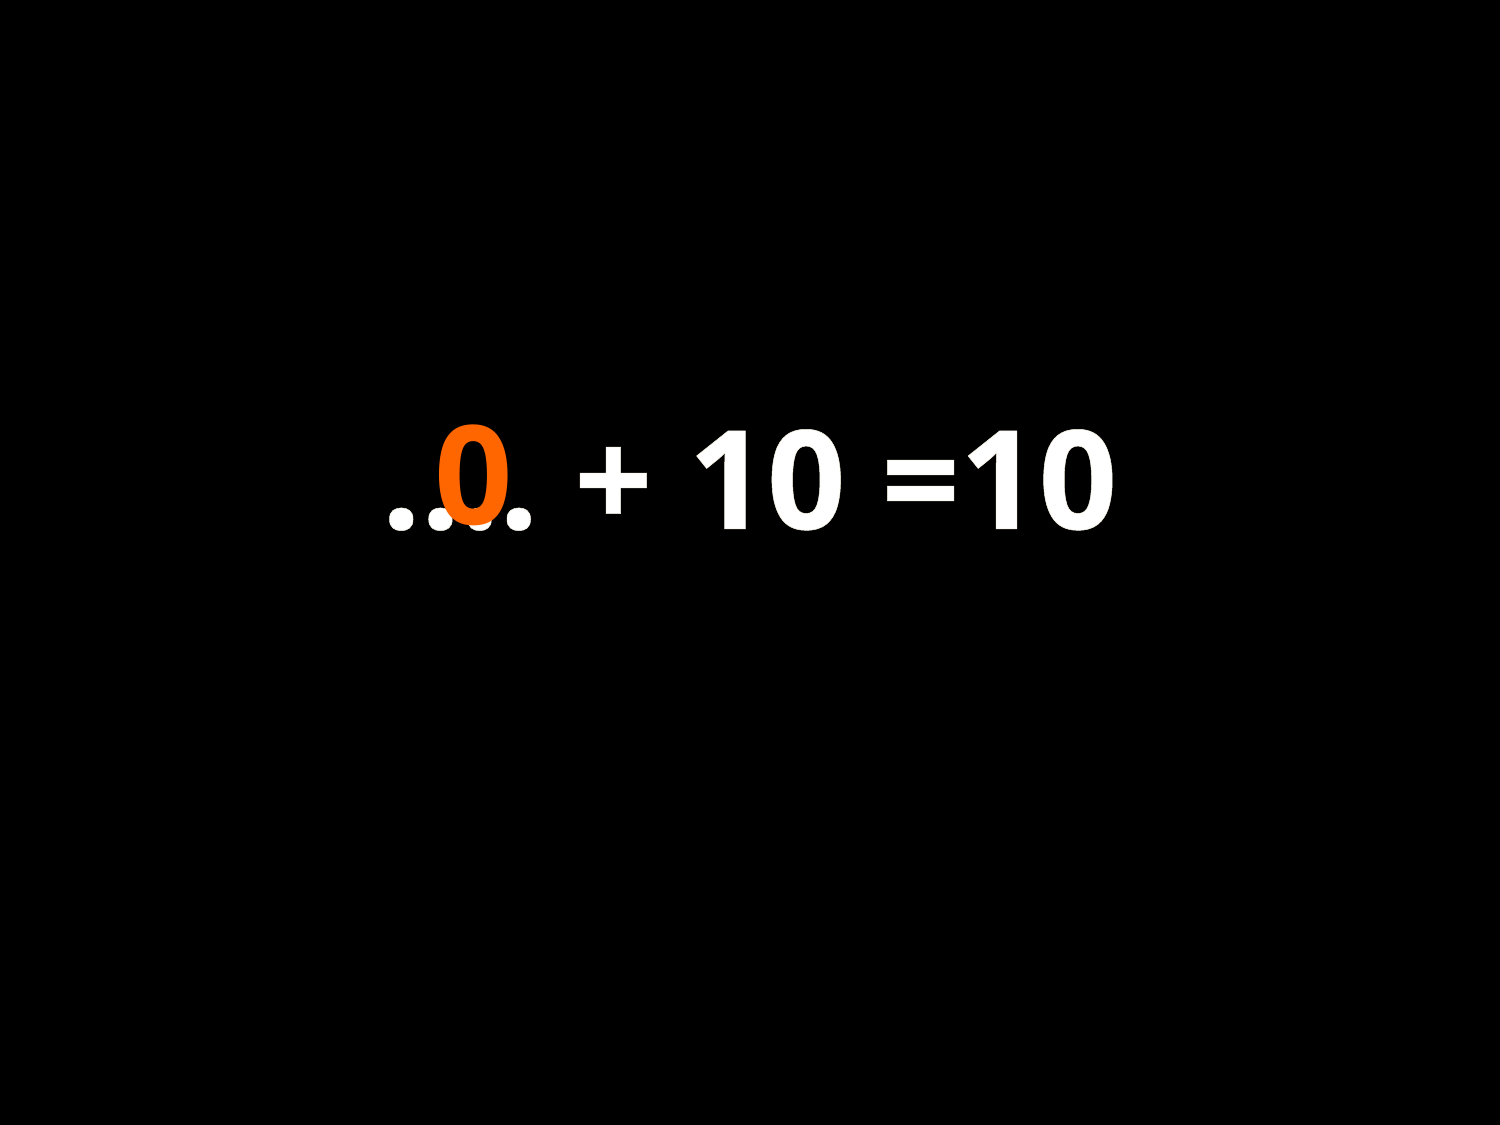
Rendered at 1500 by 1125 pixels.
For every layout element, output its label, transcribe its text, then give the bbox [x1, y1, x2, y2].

text_box …. + 10 =10 [366, 384, 1134, 564]
text_box 0 [419, 379, 528, 560]
